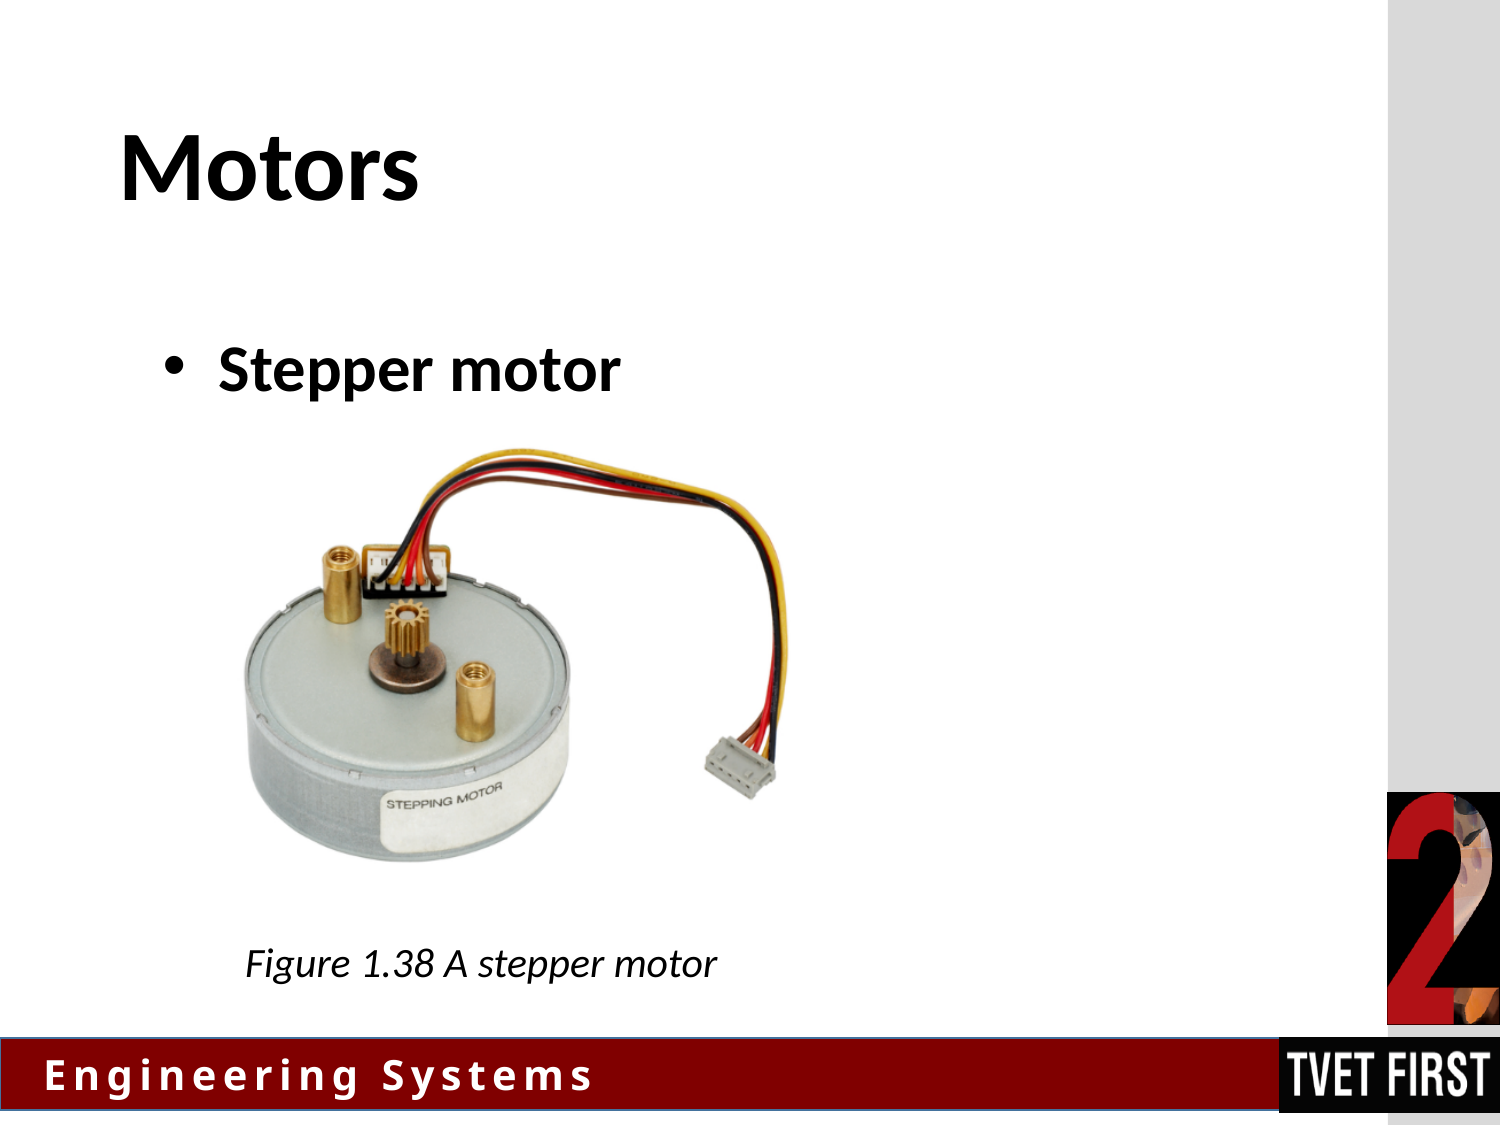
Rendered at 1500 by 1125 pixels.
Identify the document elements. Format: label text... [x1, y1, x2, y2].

picture [1387, 792, 1500, 1025]
picture [1279, 1037, 1500, 1113]
text_box Stepper motor [147, 317, 646, 435]
title Motors [103, 59, 1370, 278]
text_box Figure 1.38 A stepper motor [230, 928, 1186, 994]
picture [230, 441, 810, 864]
